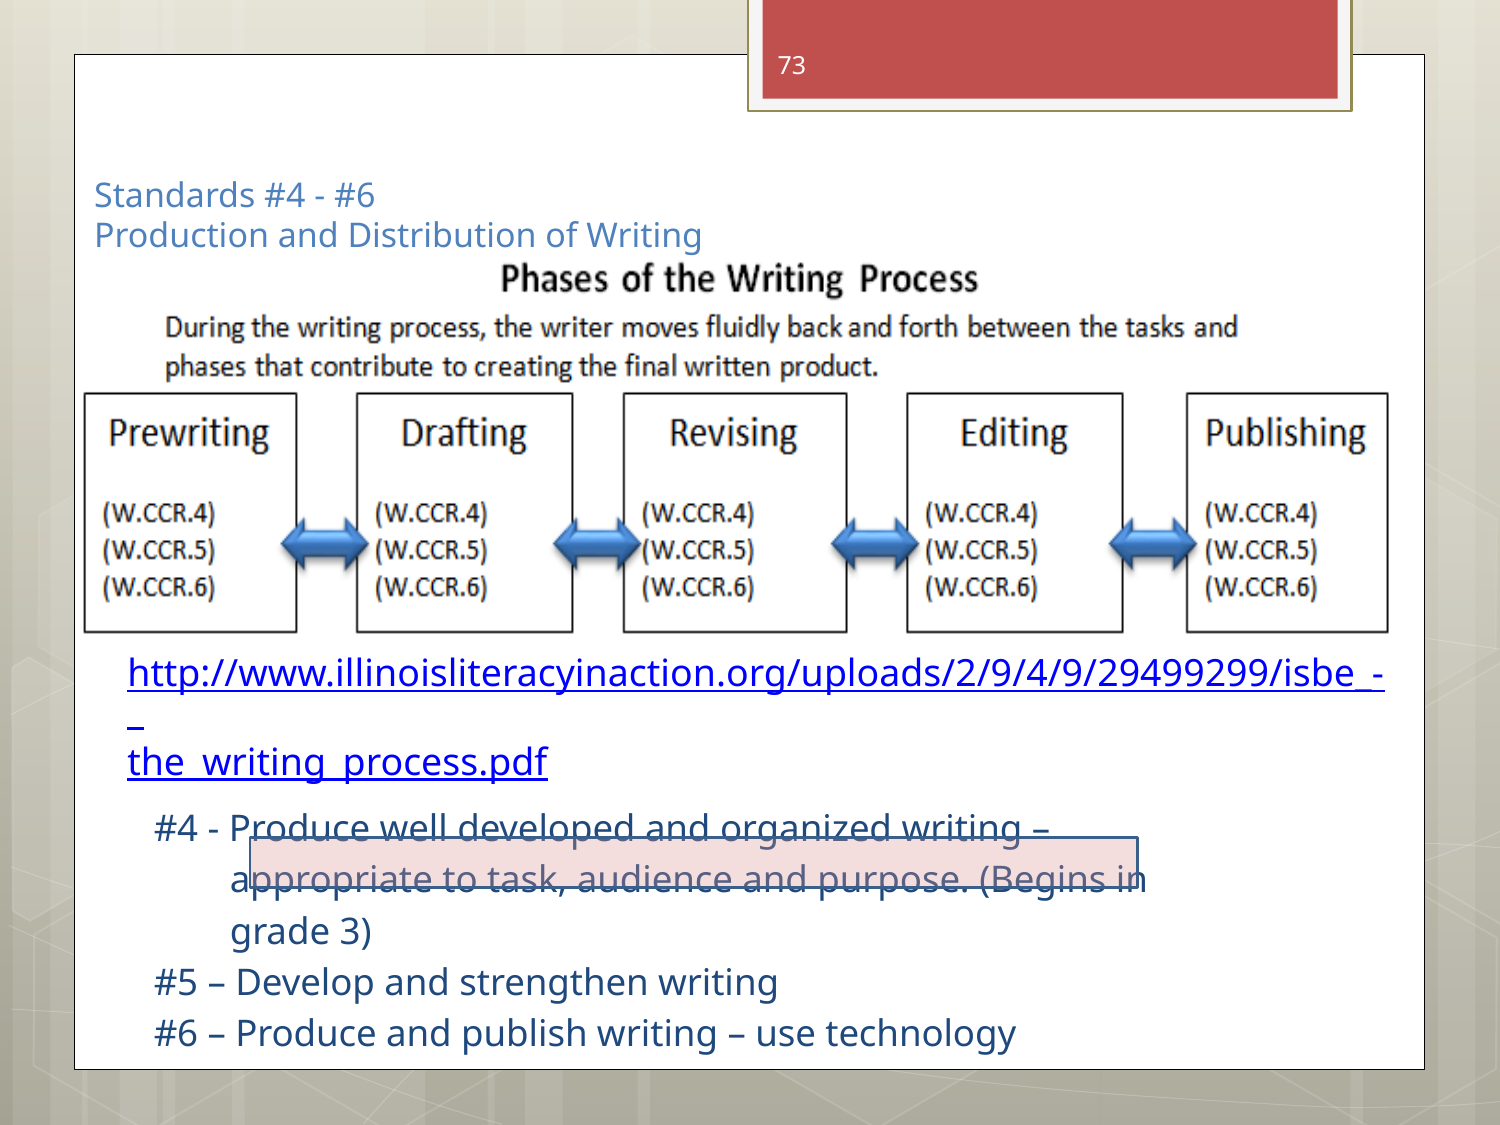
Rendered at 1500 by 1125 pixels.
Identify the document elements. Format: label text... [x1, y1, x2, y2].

slide_number 73 [762, 36, 982, 97]
text_box http://www.illinoisliteracyinaction.org/uploads/2/9/4/9/29499299/isbe_-_the_writing_process.pdf [112, 655, 1400, 804]
picture [74, 249, 1401, 648]
title Standards #4 - #6 Production and Distribution of Writing [79, 82, 1424, 303]
text_box [249, 836, 1139, 889]
list #4 - Produce well developed and organized writing – appropriate to task, audience and purpose. (Begins in grade 3) #5 – Develop and strengthen writing #6 – Produce and publish writing – use technology [99, 657, 1400, 1063]
